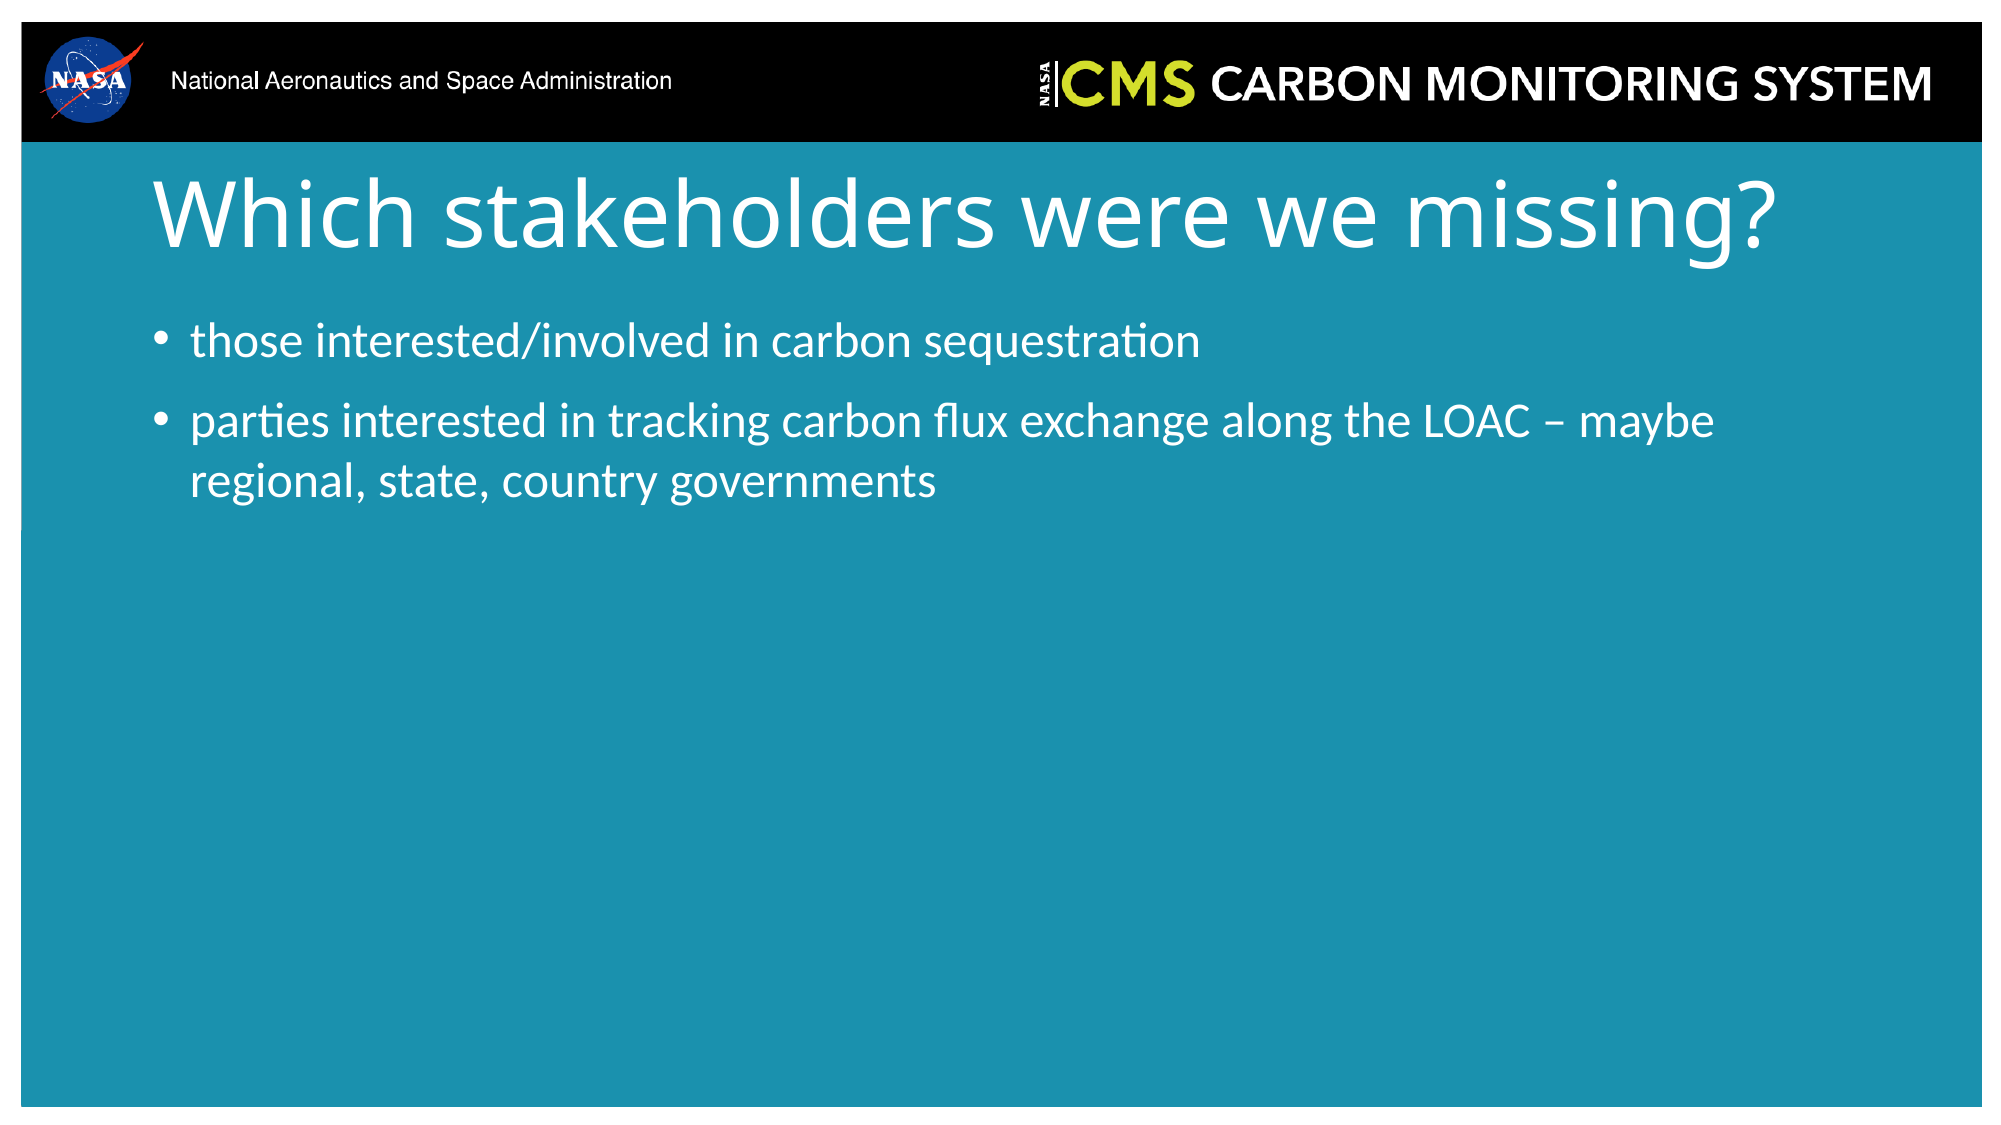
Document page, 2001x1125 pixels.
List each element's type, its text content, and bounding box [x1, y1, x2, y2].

title Which stakeholders were we missing? [137, 158, 1863, 278]
list those interested/involved in carbon sequestration parties interested in tracking carbon flux exchange along the LOAC – maybe regional, state, country governments [137, 299, 1863, 1014]
